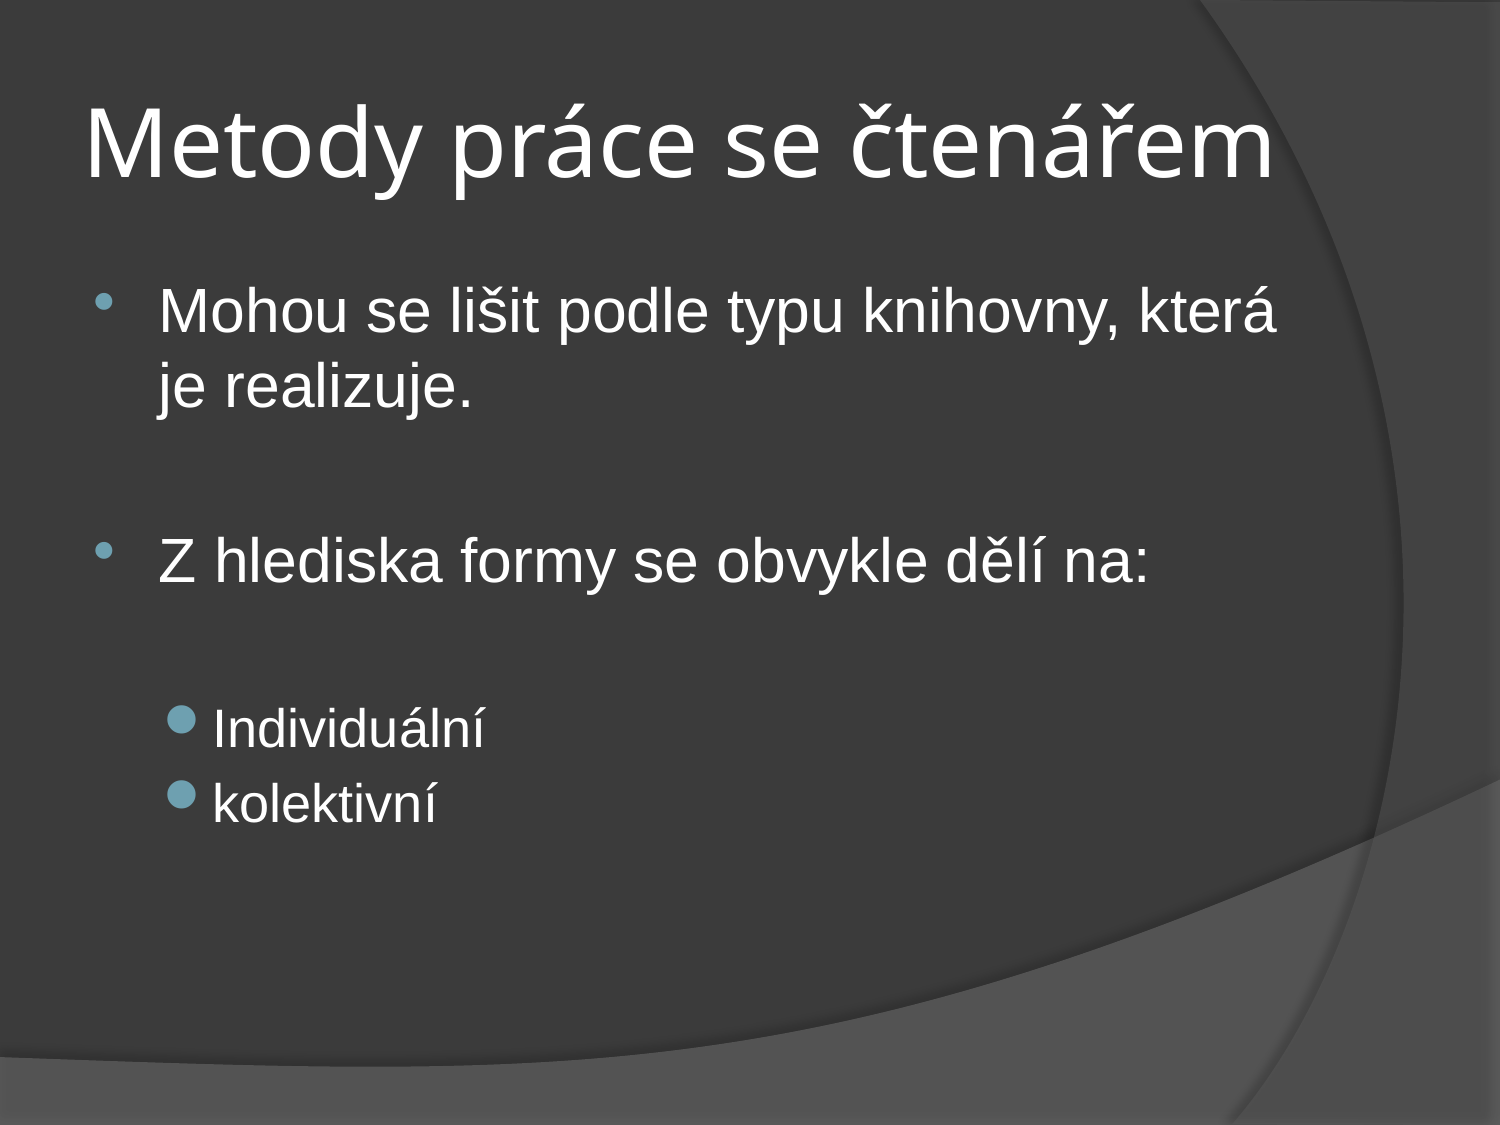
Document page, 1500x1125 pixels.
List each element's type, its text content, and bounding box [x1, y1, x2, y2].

list Mohou se lišit podle typu knihovny, která je realizuje. Z hlediska formy se obvykle dělí na: Individuální kolektivní [75, 262, 1300, 1005]
title Metody práce se čtenářem [75, 45, 1300, 233]
